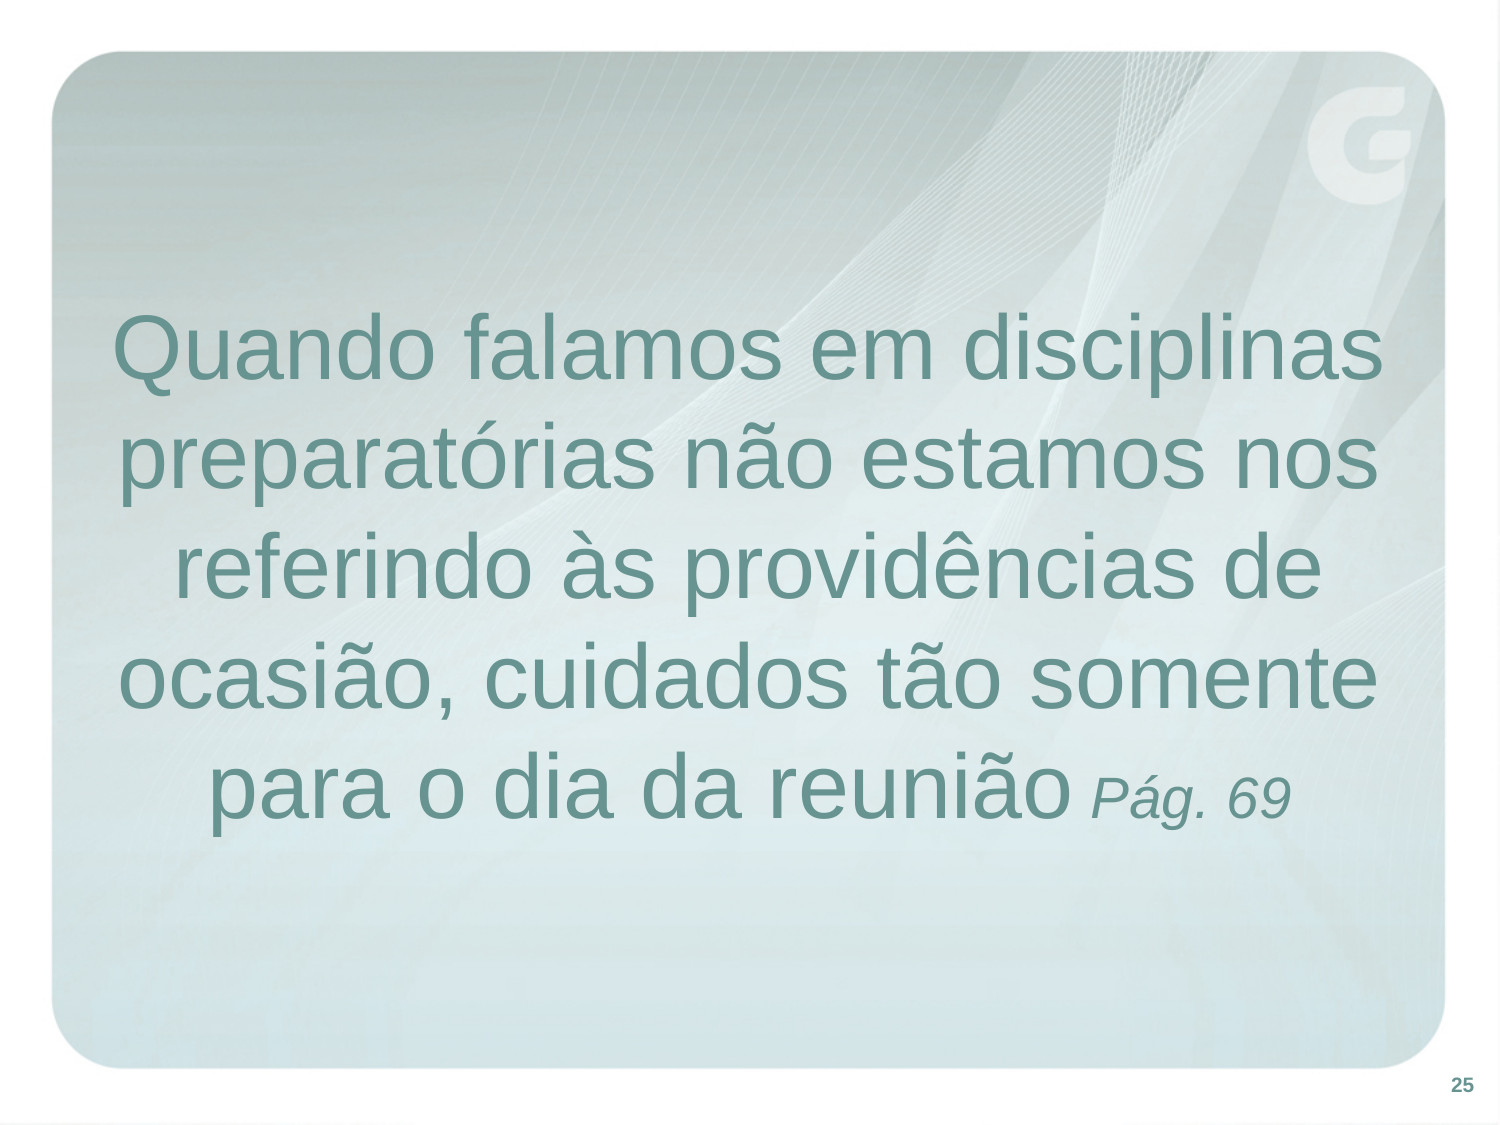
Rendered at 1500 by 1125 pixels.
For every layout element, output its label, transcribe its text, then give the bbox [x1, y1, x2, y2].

text_box 25 [1132, 1063, 1483, 1103]
picture [0, 0, 1500, 1125]
title Quando falamos em disciplinas preparatórias não estamos nos referindo às providências de ocasião, cuidados tão somente para o dia da reunião Pág. 69 [84, 252, 1416, 873]
